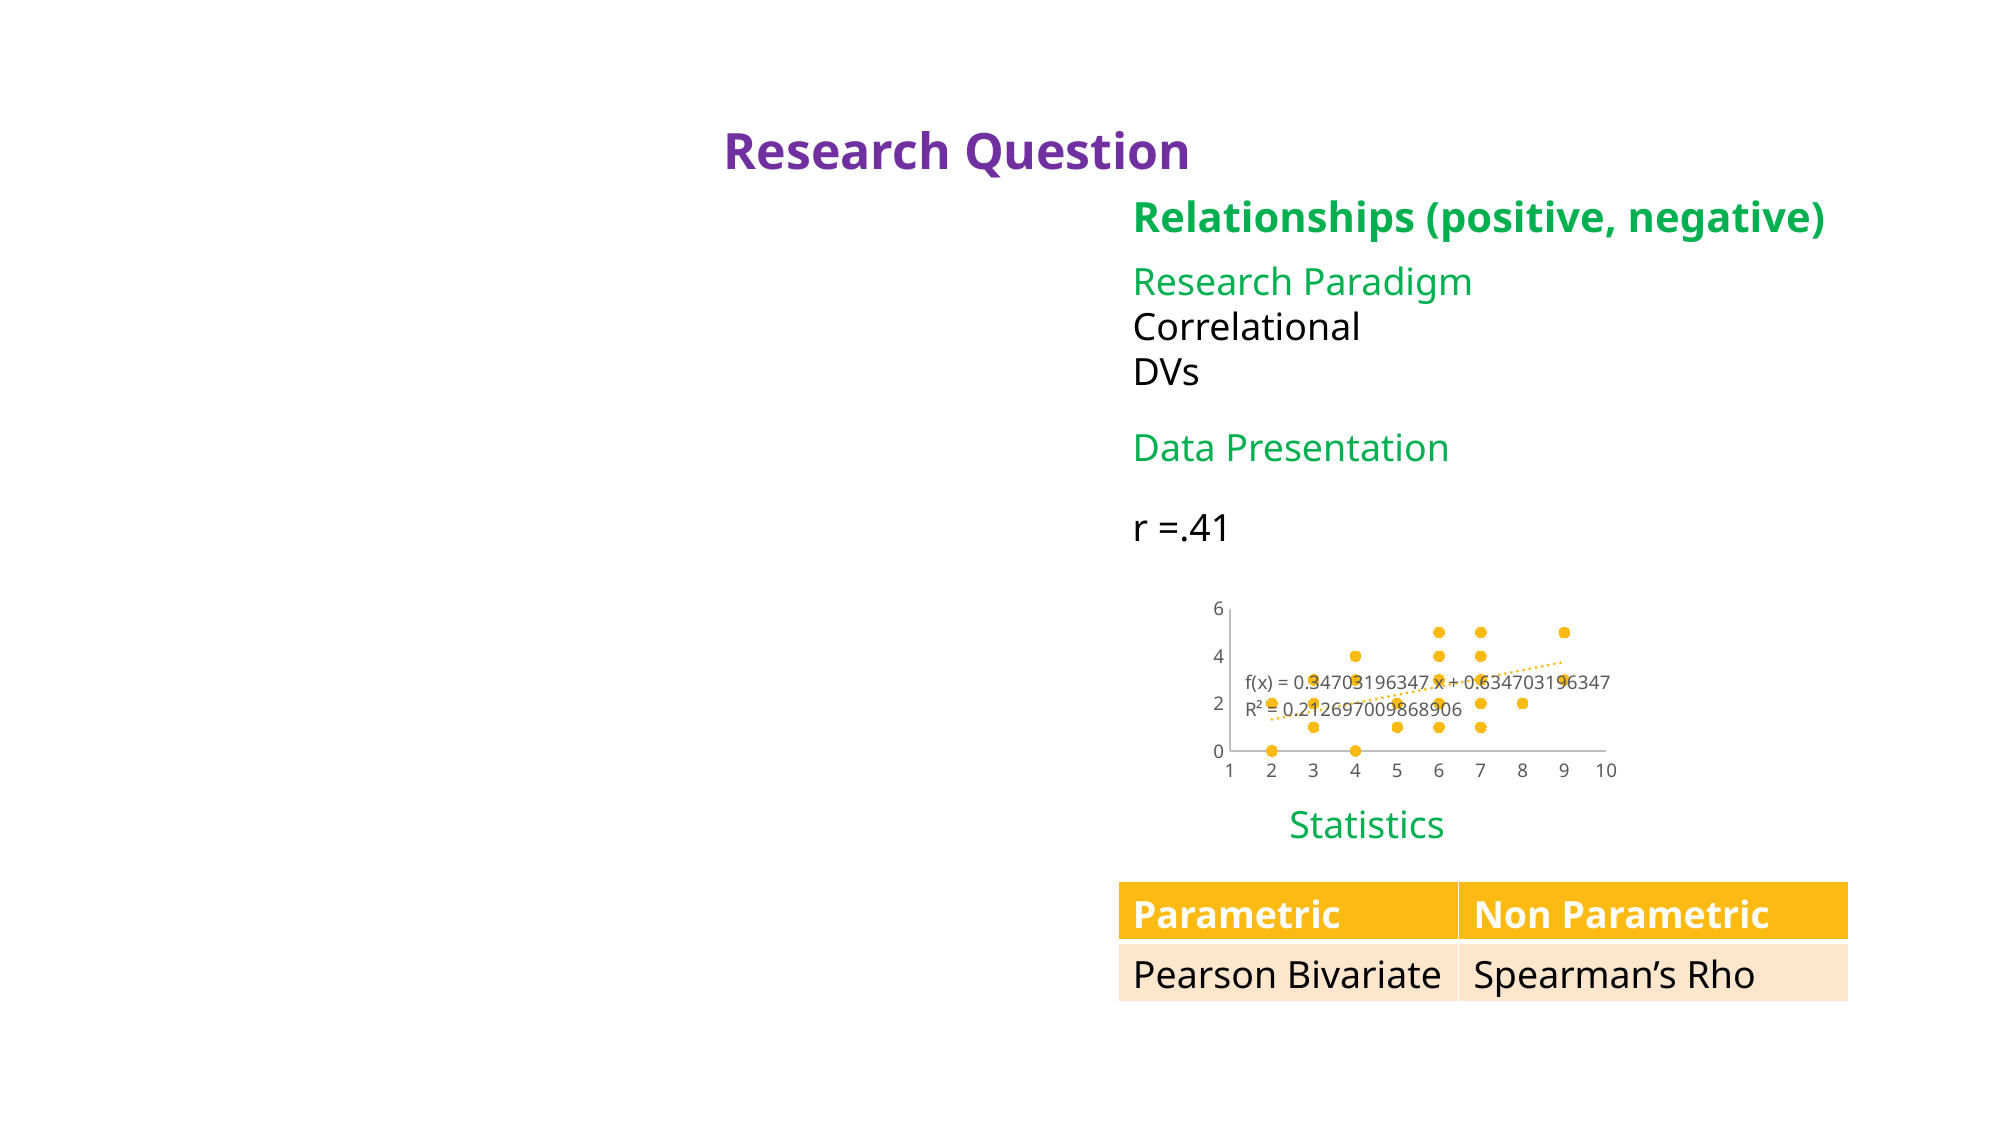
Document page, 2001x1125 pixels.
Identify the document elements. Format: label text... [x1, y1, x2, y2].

table_cell Pearson Bivariate [1119, 944, 1458, 1001]
text_box r =.41 [1117, 496, 1354, 557]
text_box Statistics [1274, 794, 1460, 854]
chart [1204, 591, 1626, 788]
text_box Data Presentation [1117, 416, 1720, 476]
table_cell Spearman’s Rho [1459, 944, 1848, 1001]
text_box Relationships (positive, negative) [1117, 183, 2000, 249]
text_box Research Paradigm Correlational DVs [1117, 250, 1752, 401]
text_box Research Question [709, 112, 1207, 187]
table_header Non Parametric [1459, 882, 1848, 939]
table_header Parametric [1119, 882, 1458, 939]
